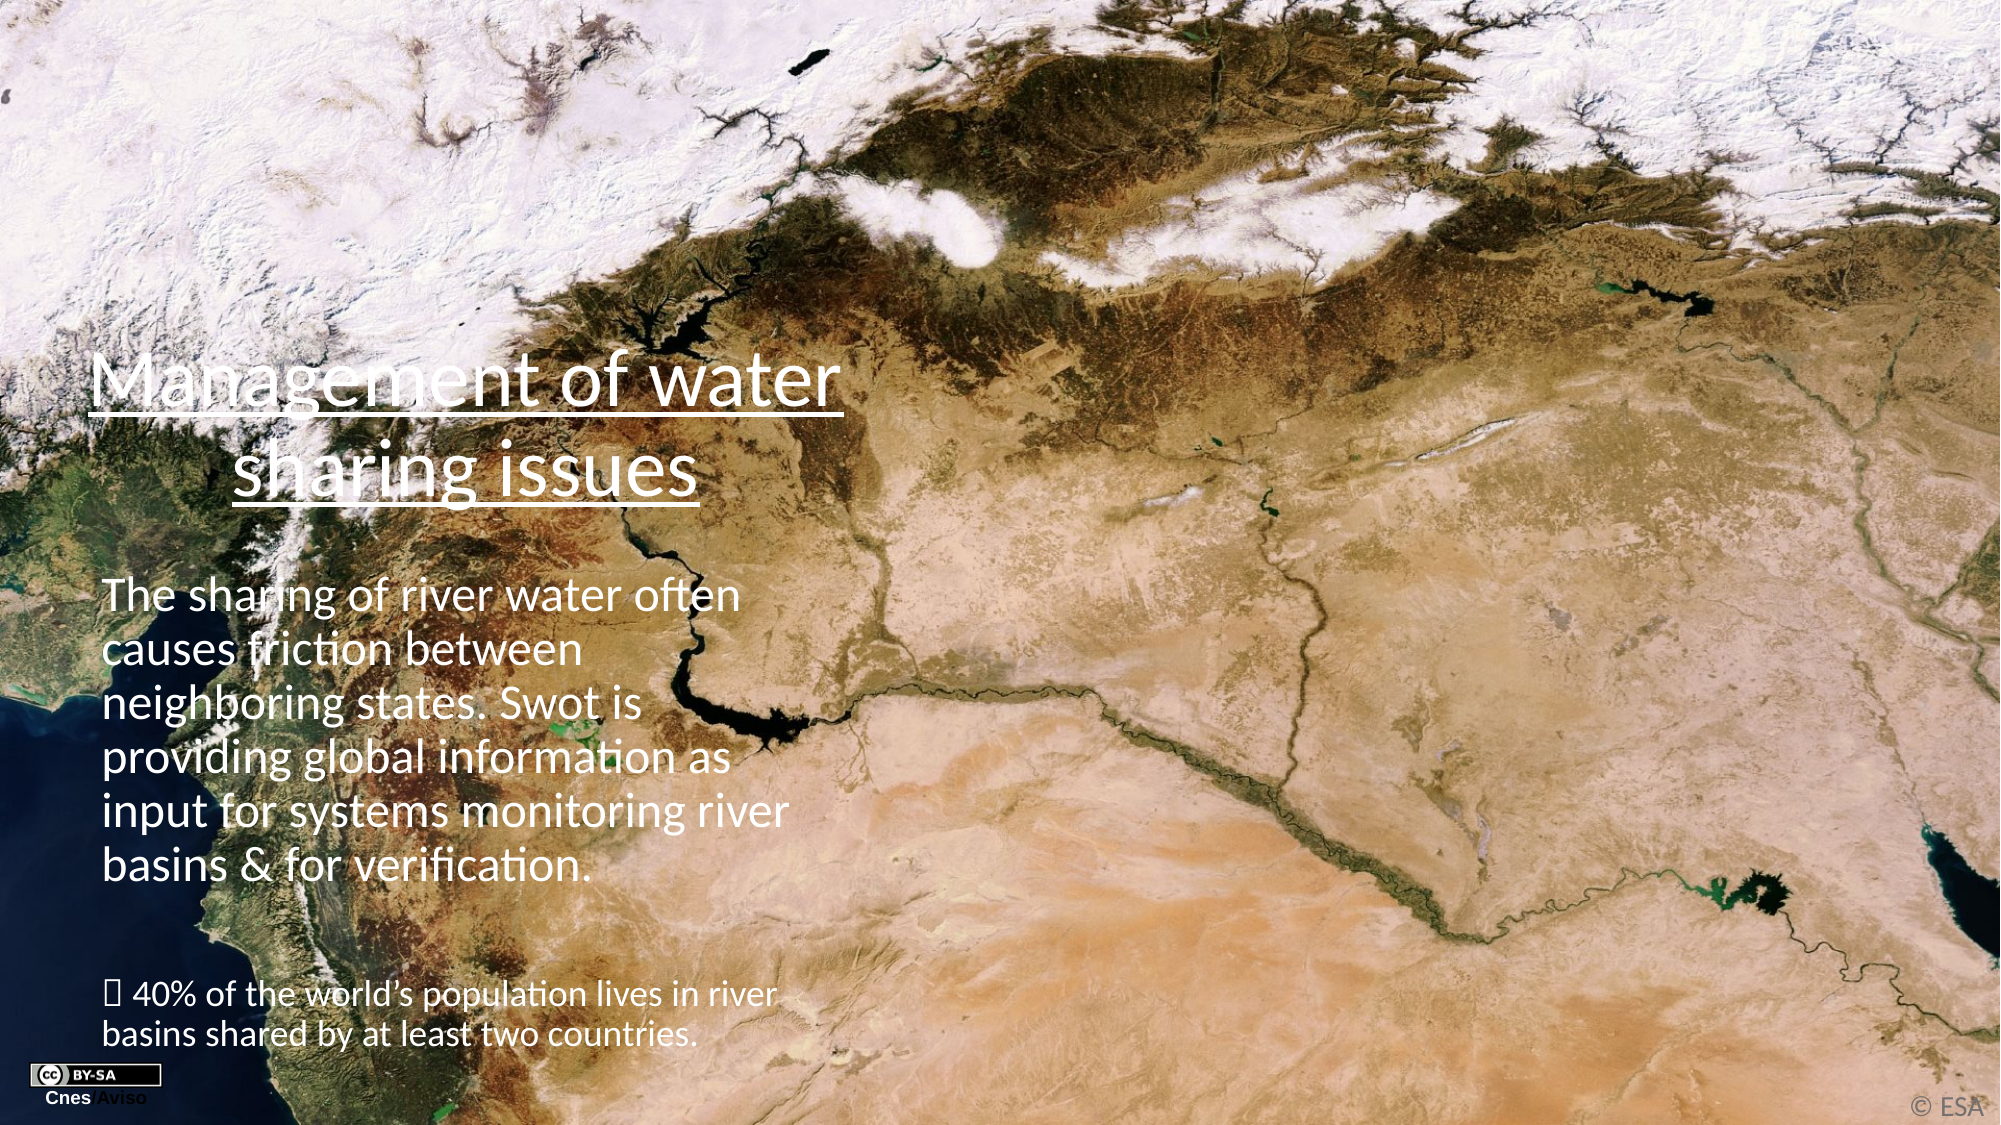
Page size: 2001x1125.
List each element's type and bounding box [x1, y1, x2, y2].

text_box [0, 0, 2000, 1125]
text_box [29, 1062, 164, 1109]
